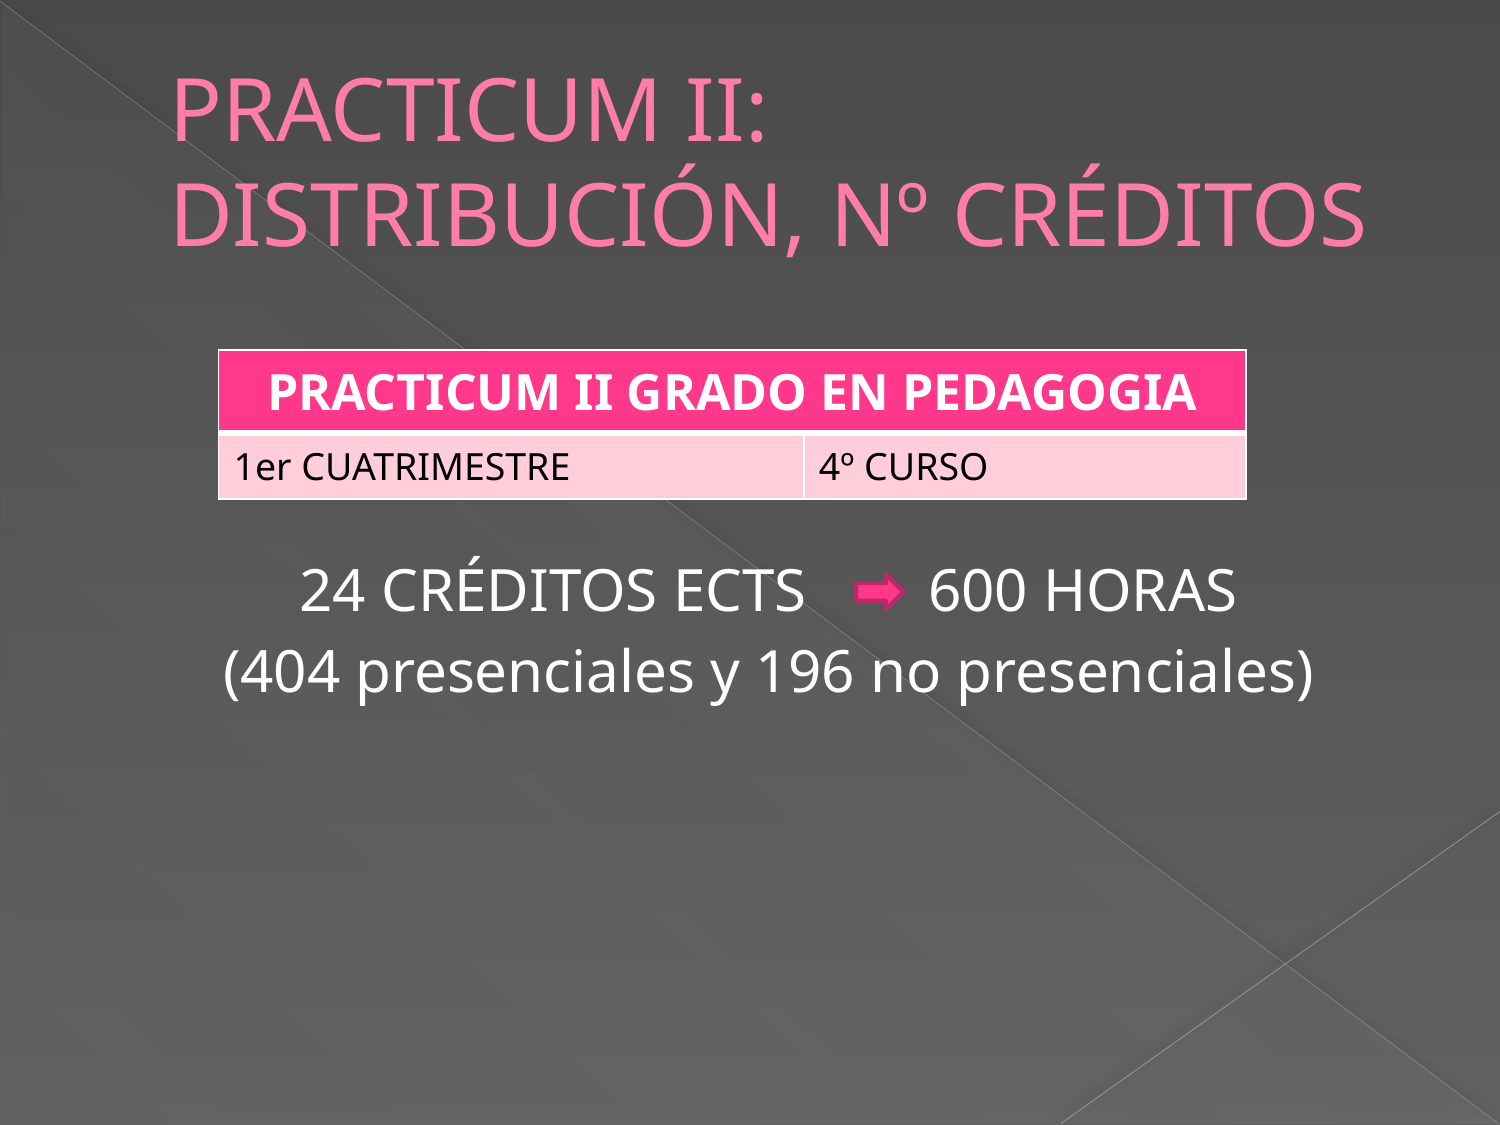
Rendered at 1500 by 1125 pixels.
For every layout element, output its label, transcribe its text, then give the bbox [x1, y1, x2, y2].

list 24 CRÉDITOS ECTS 600 HORAS (404 presenciales y 196 no presenciales) [88, 208, 1439, 1022]
title PRACTICUM II: DISTRIBUCIÓN, Nº CRÉDITOS [75, 43, 1425, 274]
table_cell 4º CURSO [805, 436, 1245, 498]
text_box [854, 572, 906, 612]
table_header PRACTICUM II GRADO EN PEDAGOGIA [219, 351, 1245, 430]
table_cell 1er CUATRIMESTRE [219, 436, 803, 498]
